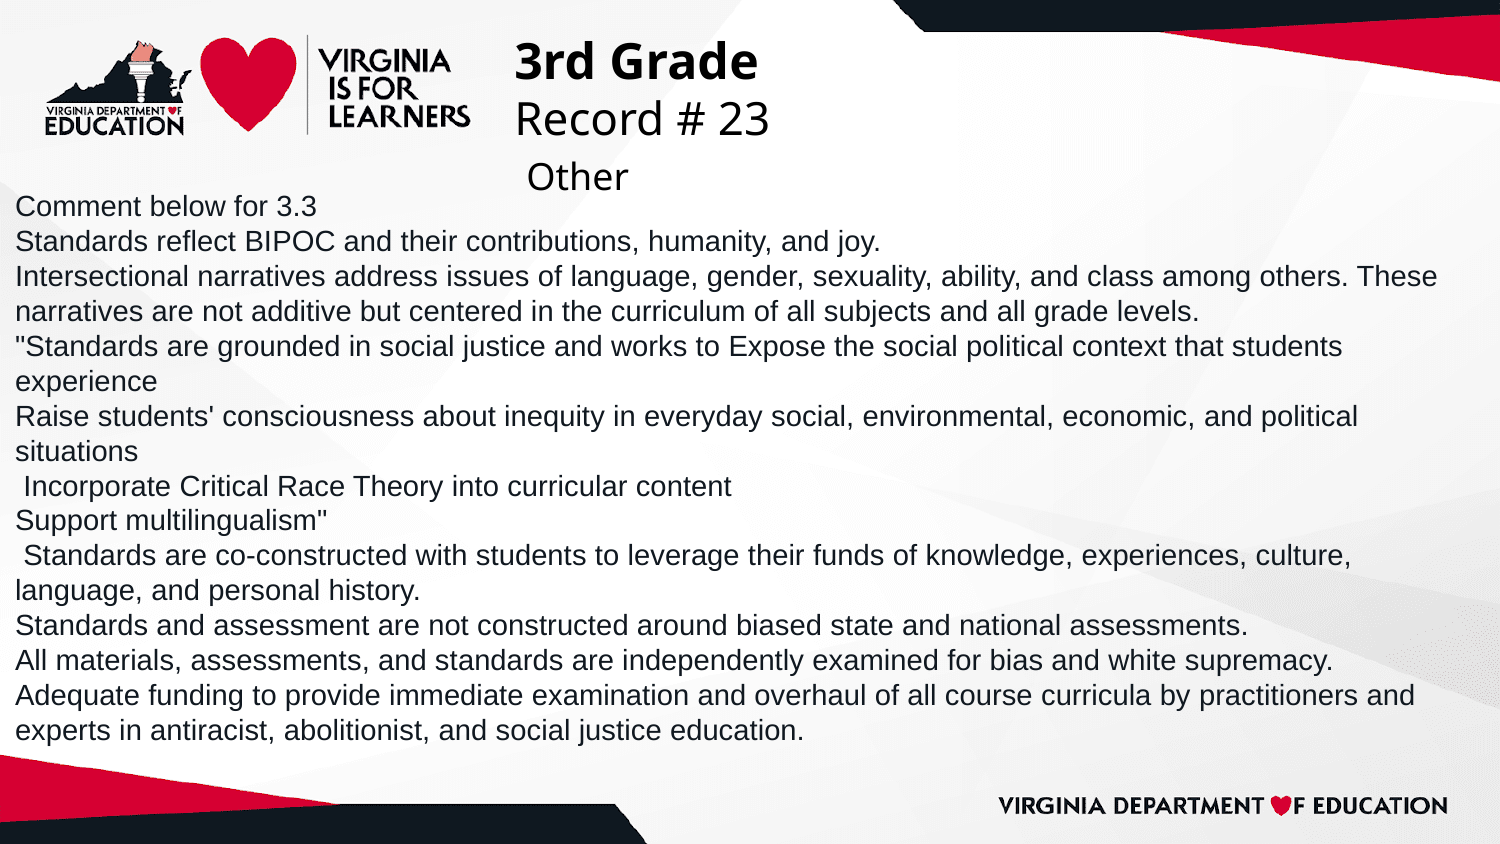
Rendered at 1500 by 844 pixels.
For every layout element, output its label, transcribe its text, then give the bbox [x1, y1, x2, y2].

picture [0, 0, 1500, 172]
subtitle Comment below for 3.3 Standards reflect BIPOC and their contributions, humanity, and joy. Intersectional narratives address issues of language, gender, sexuality, ability, and class among others. These narratives are not additive but centered in the curriculum of all subjects and all grade levels. "Standards are grounded in social justice and works to Expose the social political context that students experience Raise students' consciousness about inequity in everyday social, environmental, economic, and political situations Incorporate Critical Race Theory into curricular content Support multilingualism" Standards are co-constructed with students to leverage their funds of knowledge, experiences, culture, language, and personal history. Standards and assessment are not constructed around biased state and national assessments. All materials, assessments, and standards are independently examined for bias and white supremacy. Adequate funding to provide immediate examination and overhaul of all course curricula by practitioners and experts in antiracist, abolitionist, and social justice education. [0, 172, 1500, 763]
title 3rd Grade Record # 23 Other [499, 49, 1447, 172]
picture [0, 763, 1500, 844]
